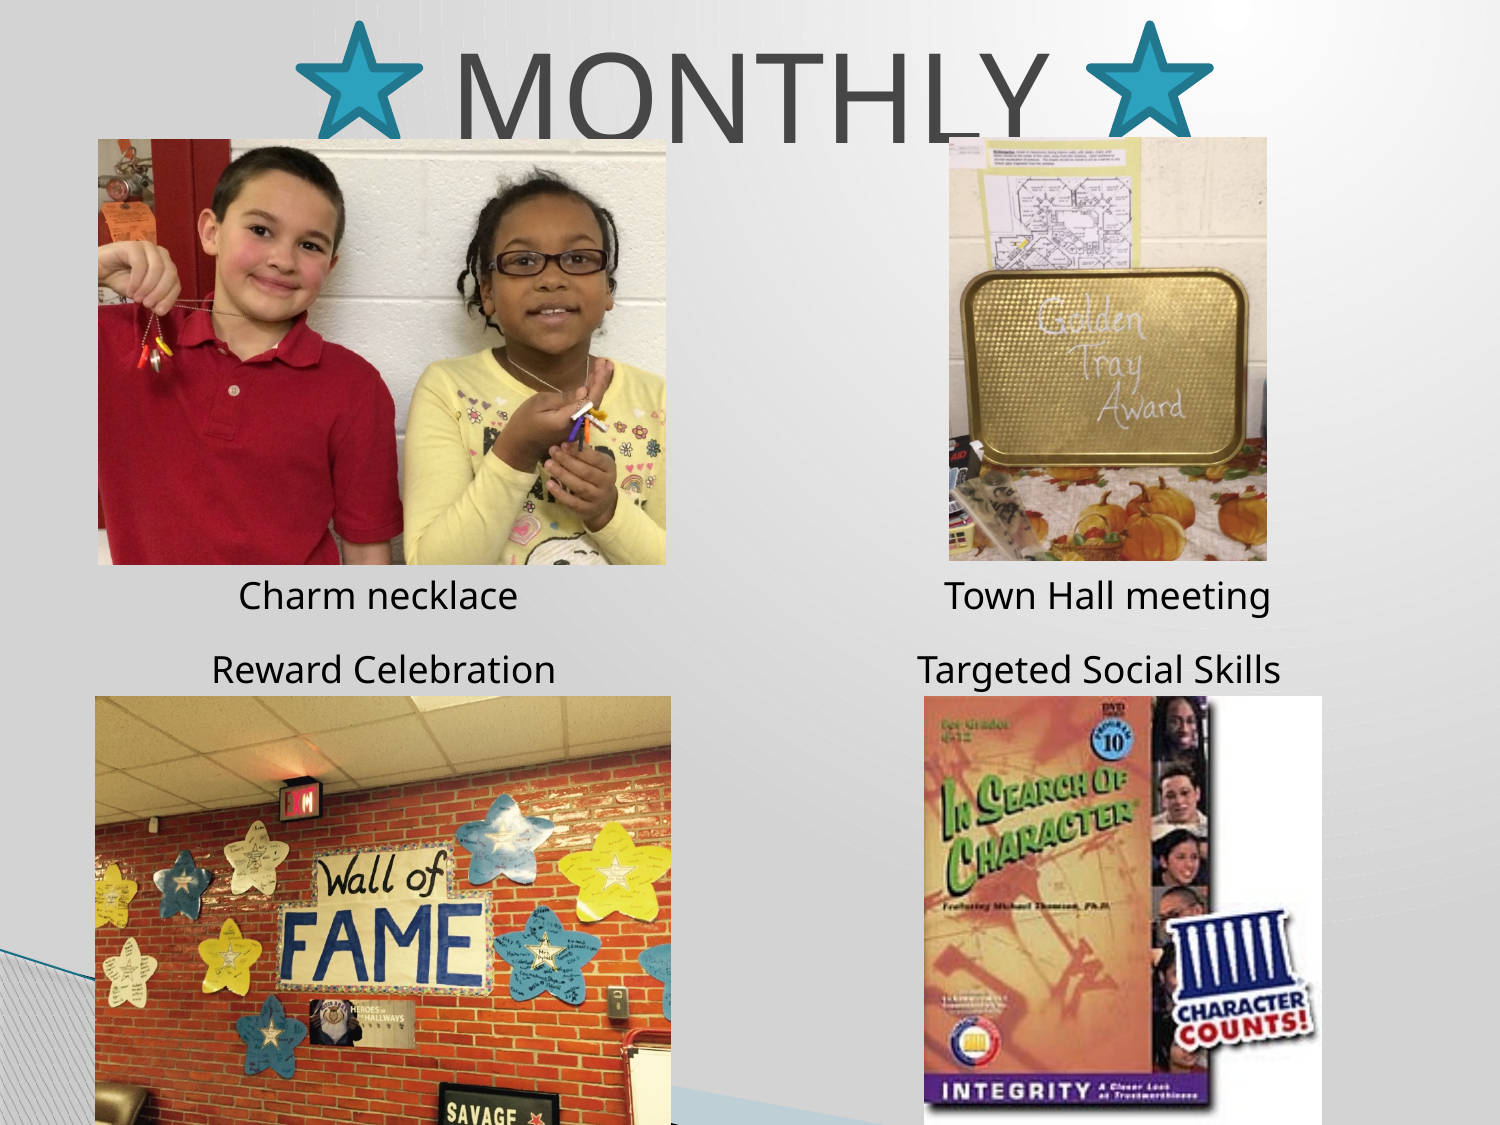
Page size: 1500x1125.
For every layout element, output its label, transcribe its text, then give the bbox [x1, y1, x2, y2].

text_box Charm necklace [99, 576, 667, 625]
text_box Reward Celebration [97, 638, 671, 696]
text_box [1086, 20, 1214, 137]
picture [924, 696, 1322, 1125]
text_box [295, 20, 424, 139]
list Targeted Social Skills [778, 639, 1403, 694]
text_box Town Hall meeting [825, 564, 1391, 625]
picture [98, 139, 666, 566]
picture [95, 696, 672, 1125]
title MONTHLY [0, 0, 1500, 188]
picture [949, 137, 1267, 561]
